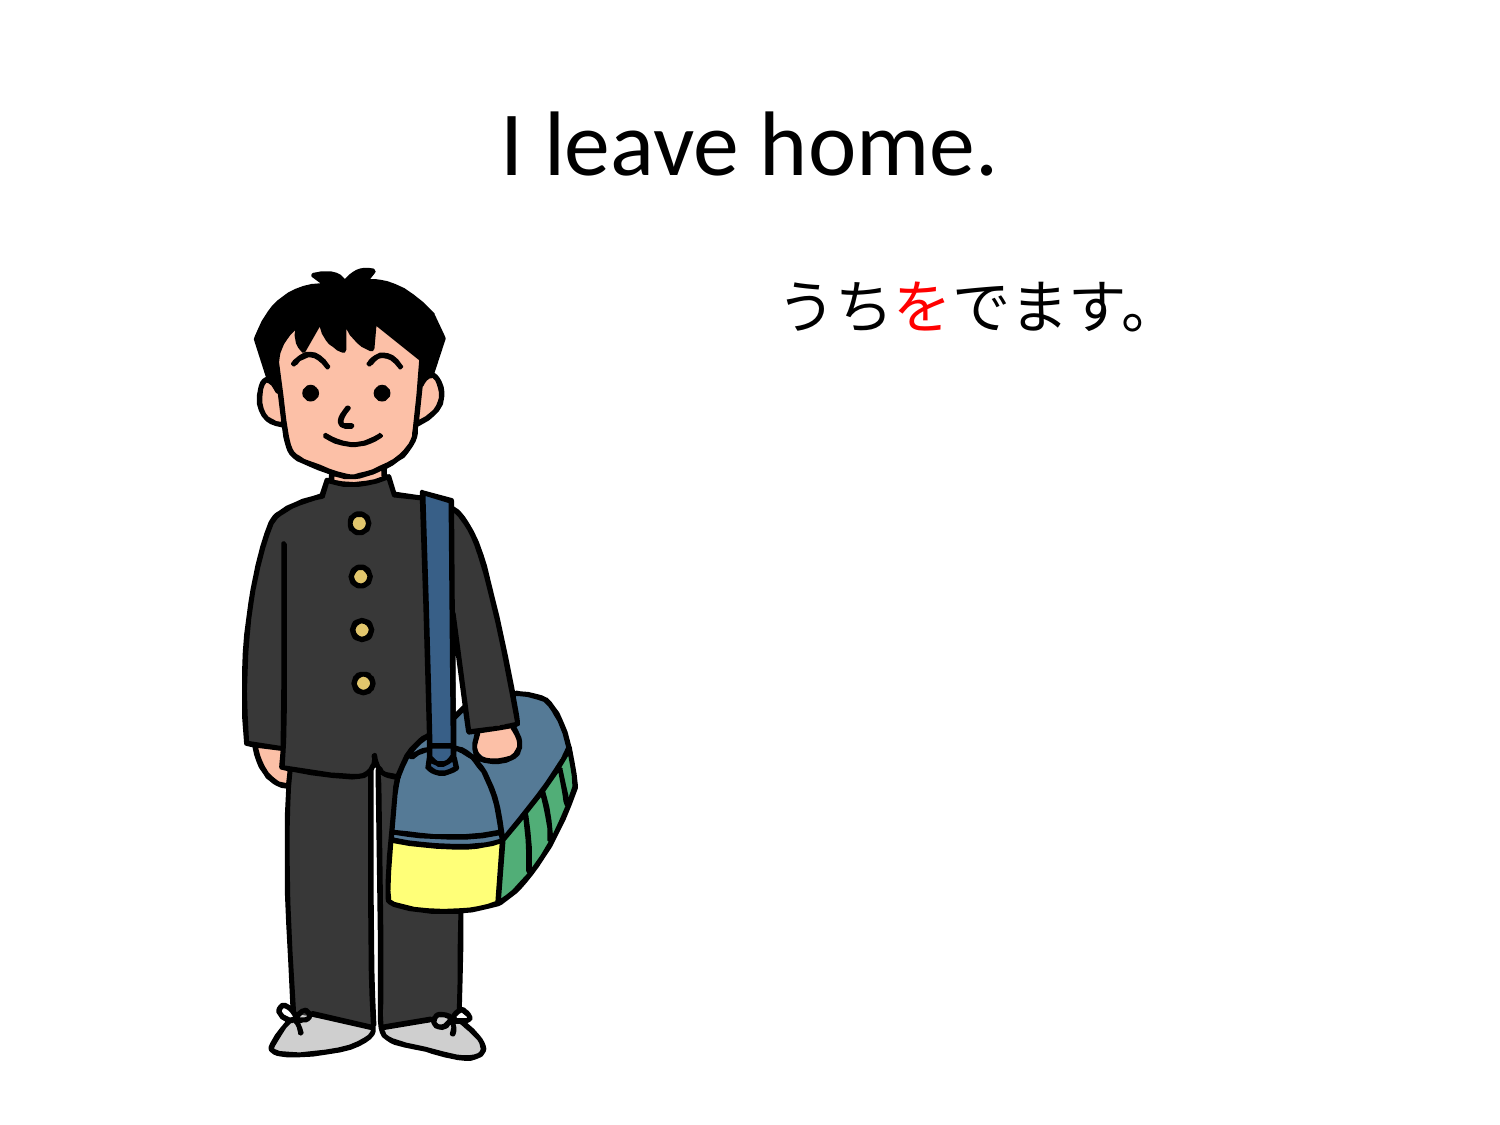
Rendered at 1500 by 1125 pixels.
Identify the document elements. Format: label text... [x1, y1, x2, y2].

picture [241, 267, 579, 1062]
list うちをでます。 [762, 262, 1425, 1005]
title I leave home. [75, 45, 1425, 233]
